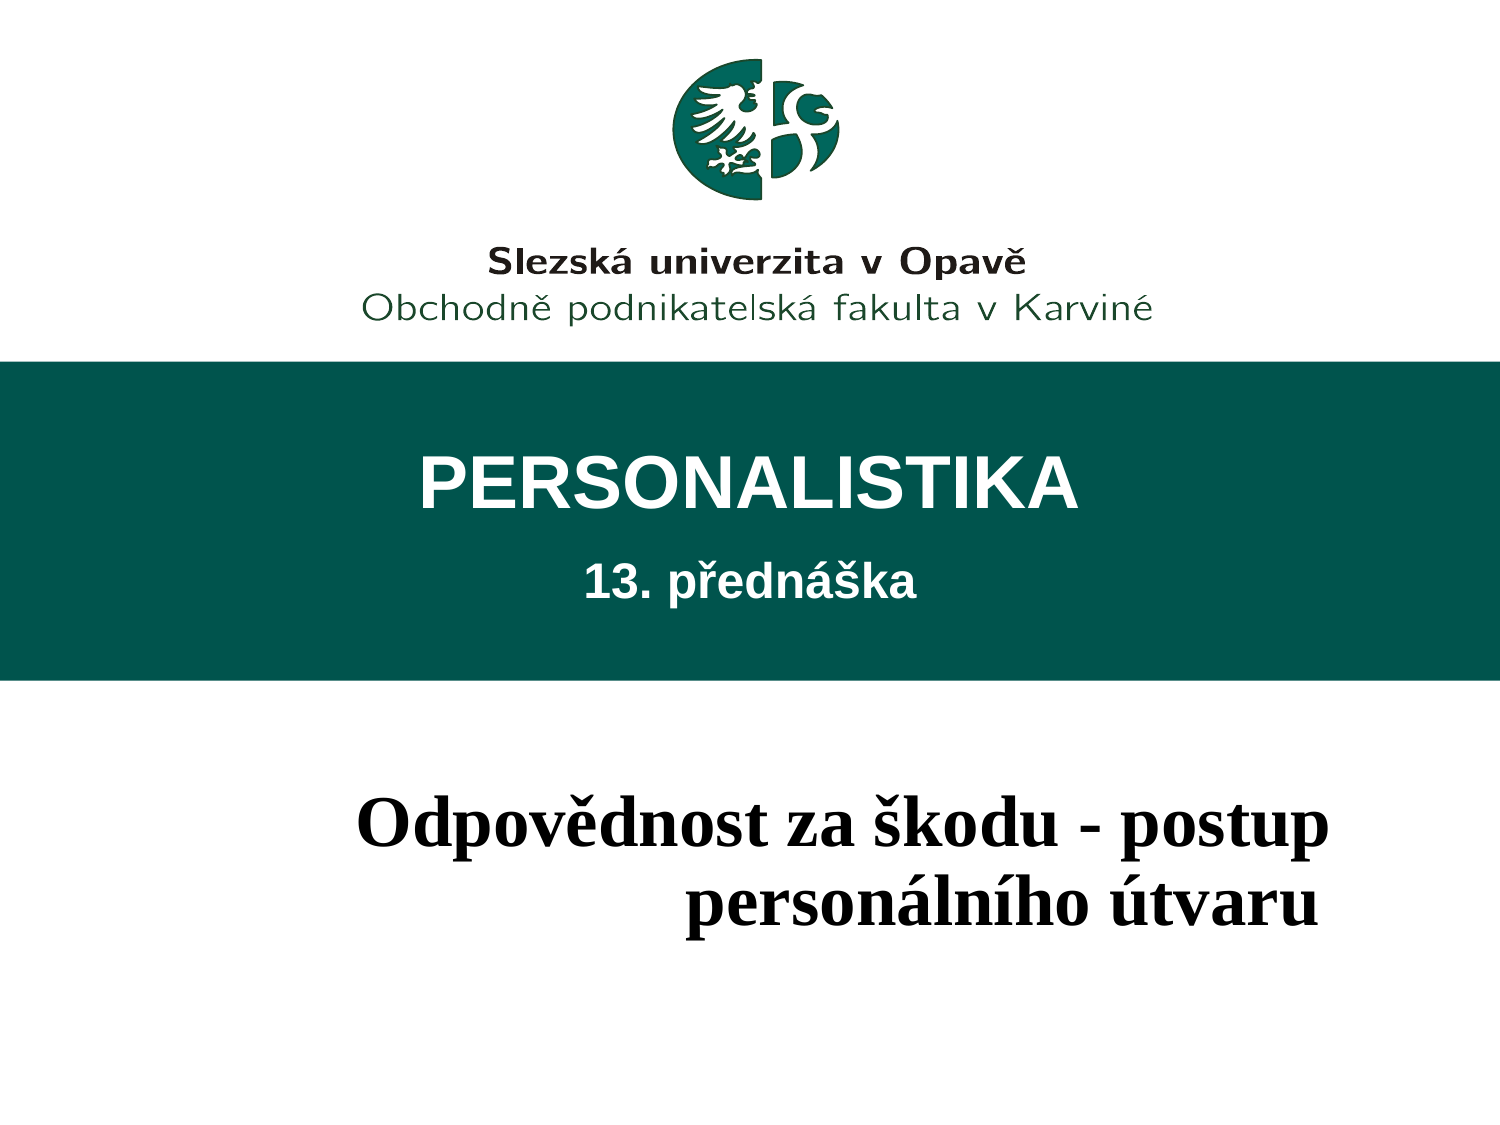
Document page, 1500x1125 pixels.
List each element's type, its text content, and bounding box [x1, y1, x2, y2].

list Odpovědnost za škodu - postup personálního útvaru [112, 727, 1388, 1001]
picture [359, 58, 1152, 327]
text_box PERSONALISTIKA 13. přednáška [0, 360, 1500, 683]
